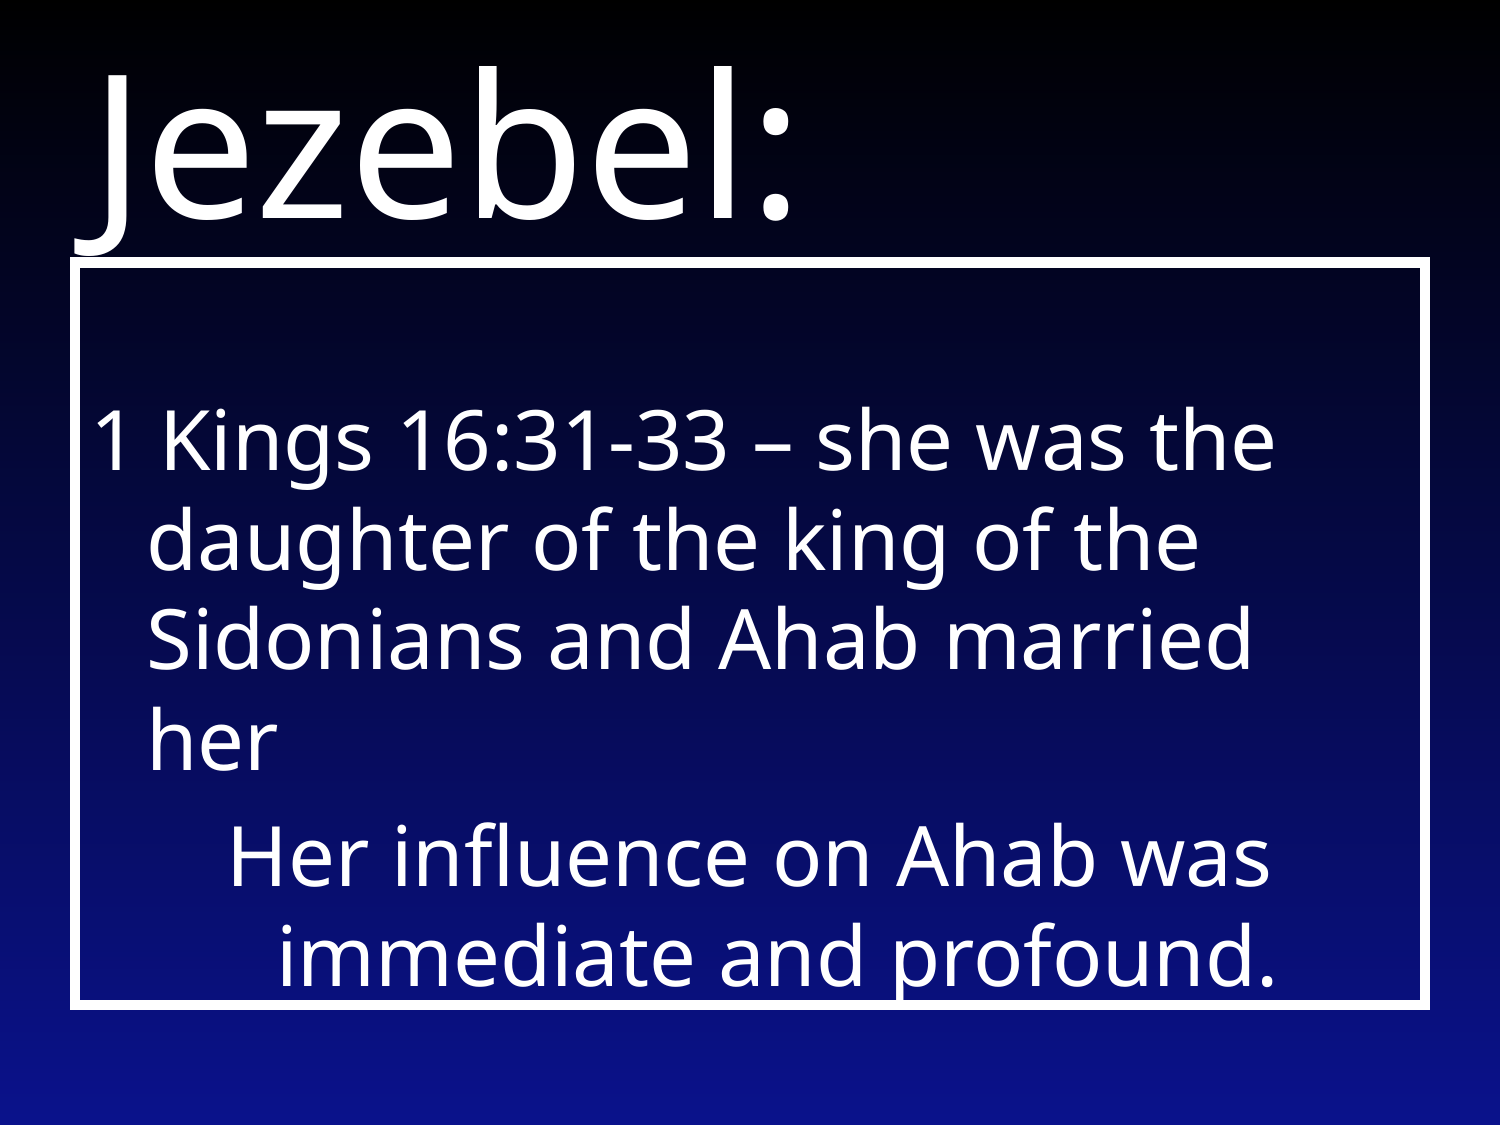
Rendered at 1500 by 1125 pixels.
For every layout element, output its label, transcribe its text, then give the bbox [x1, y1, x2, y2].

title Jezebel: [74, 44, 1426, 233]
list 1 Kings 16:31-33 – she was the daughter of the king of the Sidonians and Ahab married her Her influence on Ahab was immediate and profound. [74, 262, 1426, 1006]
